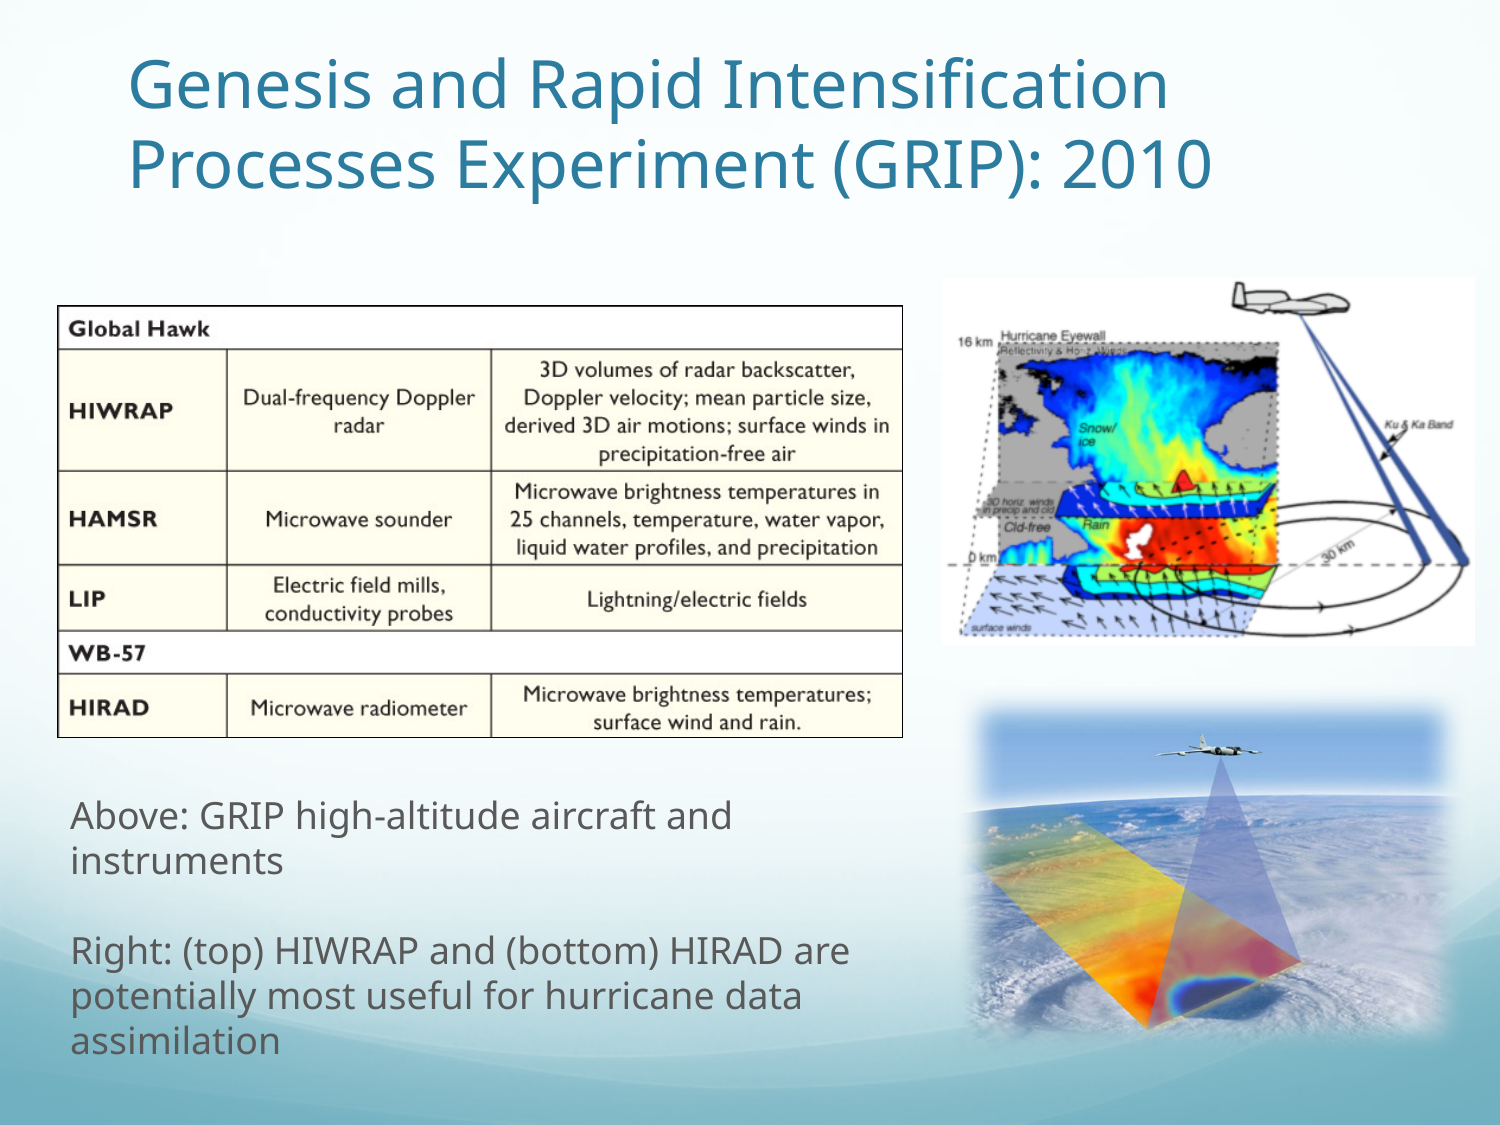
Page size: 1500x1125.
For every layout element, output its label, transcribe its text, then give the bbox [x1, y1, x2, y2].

picture [57, 305, 903, 739]
text_box Above: GRIP high-altitude aircraft and instruments Right: (top) HIWRAP and (bottom) HIRAD are potentially most useful for hurricane data assimilation [55, 784, 876, 1070]
picture [954, 685, 1471, 1057]
picture [941, 278, 1476, 646]
text_box Genesis and Rapid Intensification Processes Experiment (GRIP): 2010 [112, 34, 1388, 123]
